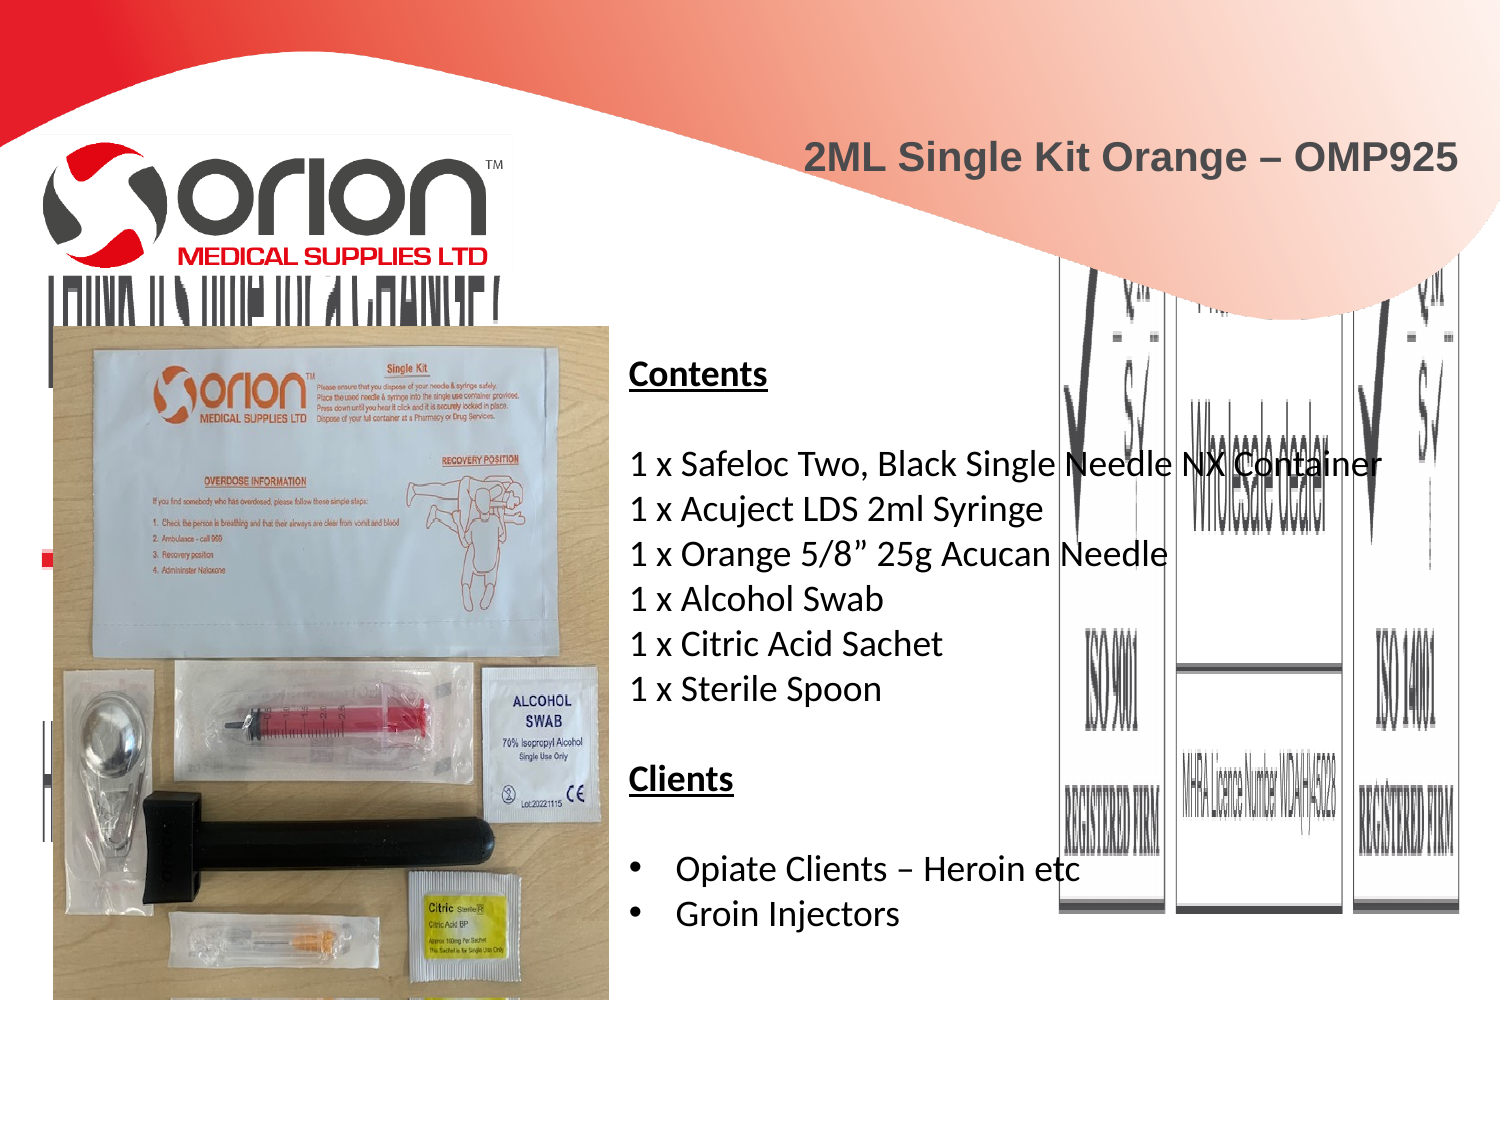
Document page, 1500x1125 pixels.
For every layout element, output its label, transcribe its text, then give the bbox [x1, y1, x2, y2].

text_box Contents 1 x Safeloc Two, Black Single Needle NX Container 1 x Acuject LDS 2ml Syringe 1 x Orange 5/8” 25g Acucan Needle 1 x Alcohol Swab 1 x Citric Acid Sachet 1 x Sterile Spoon Clients Opiate Clients – Heroin etc Groin Injectors [613, 341, 1459, 1077]
title 2ML Single Kit Orange – OMP925 [773, 66, 1459, 244]
picture [0, 0, 1500, 1125]
